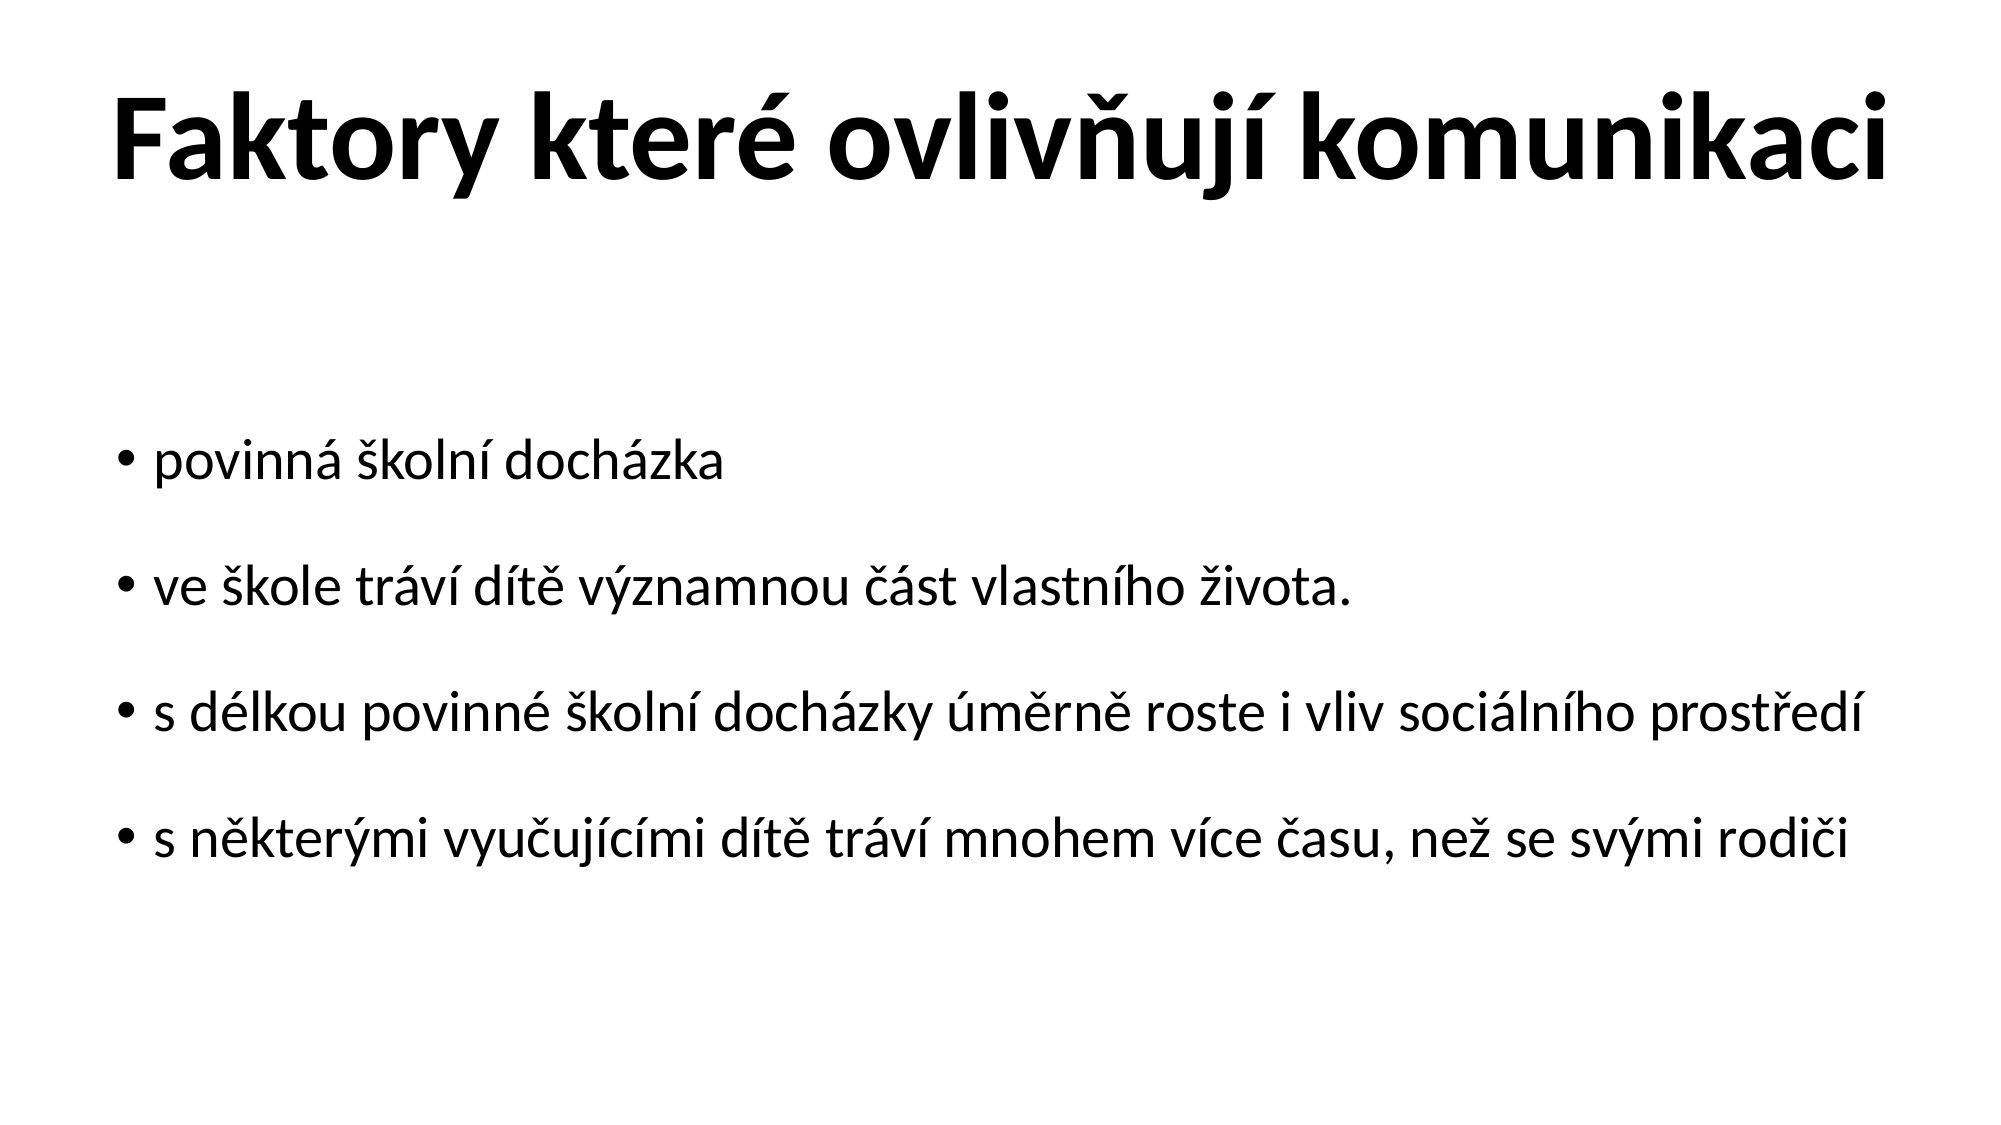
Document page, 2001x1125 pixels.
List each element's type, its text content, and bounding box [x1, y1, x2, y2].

list povinná školní docházka ve škole tráví dítě významnou část vlastního života. s délkou povinné školní docházky úměrně roste i vliv sociálního prostředí s některými vyučujícími dítě tráví mnohem více času, než se svými rodiči [101, 422, 1931, 1080]
title Faktory které ovlivňují komunikaci [51, 44, 1953, 233]
